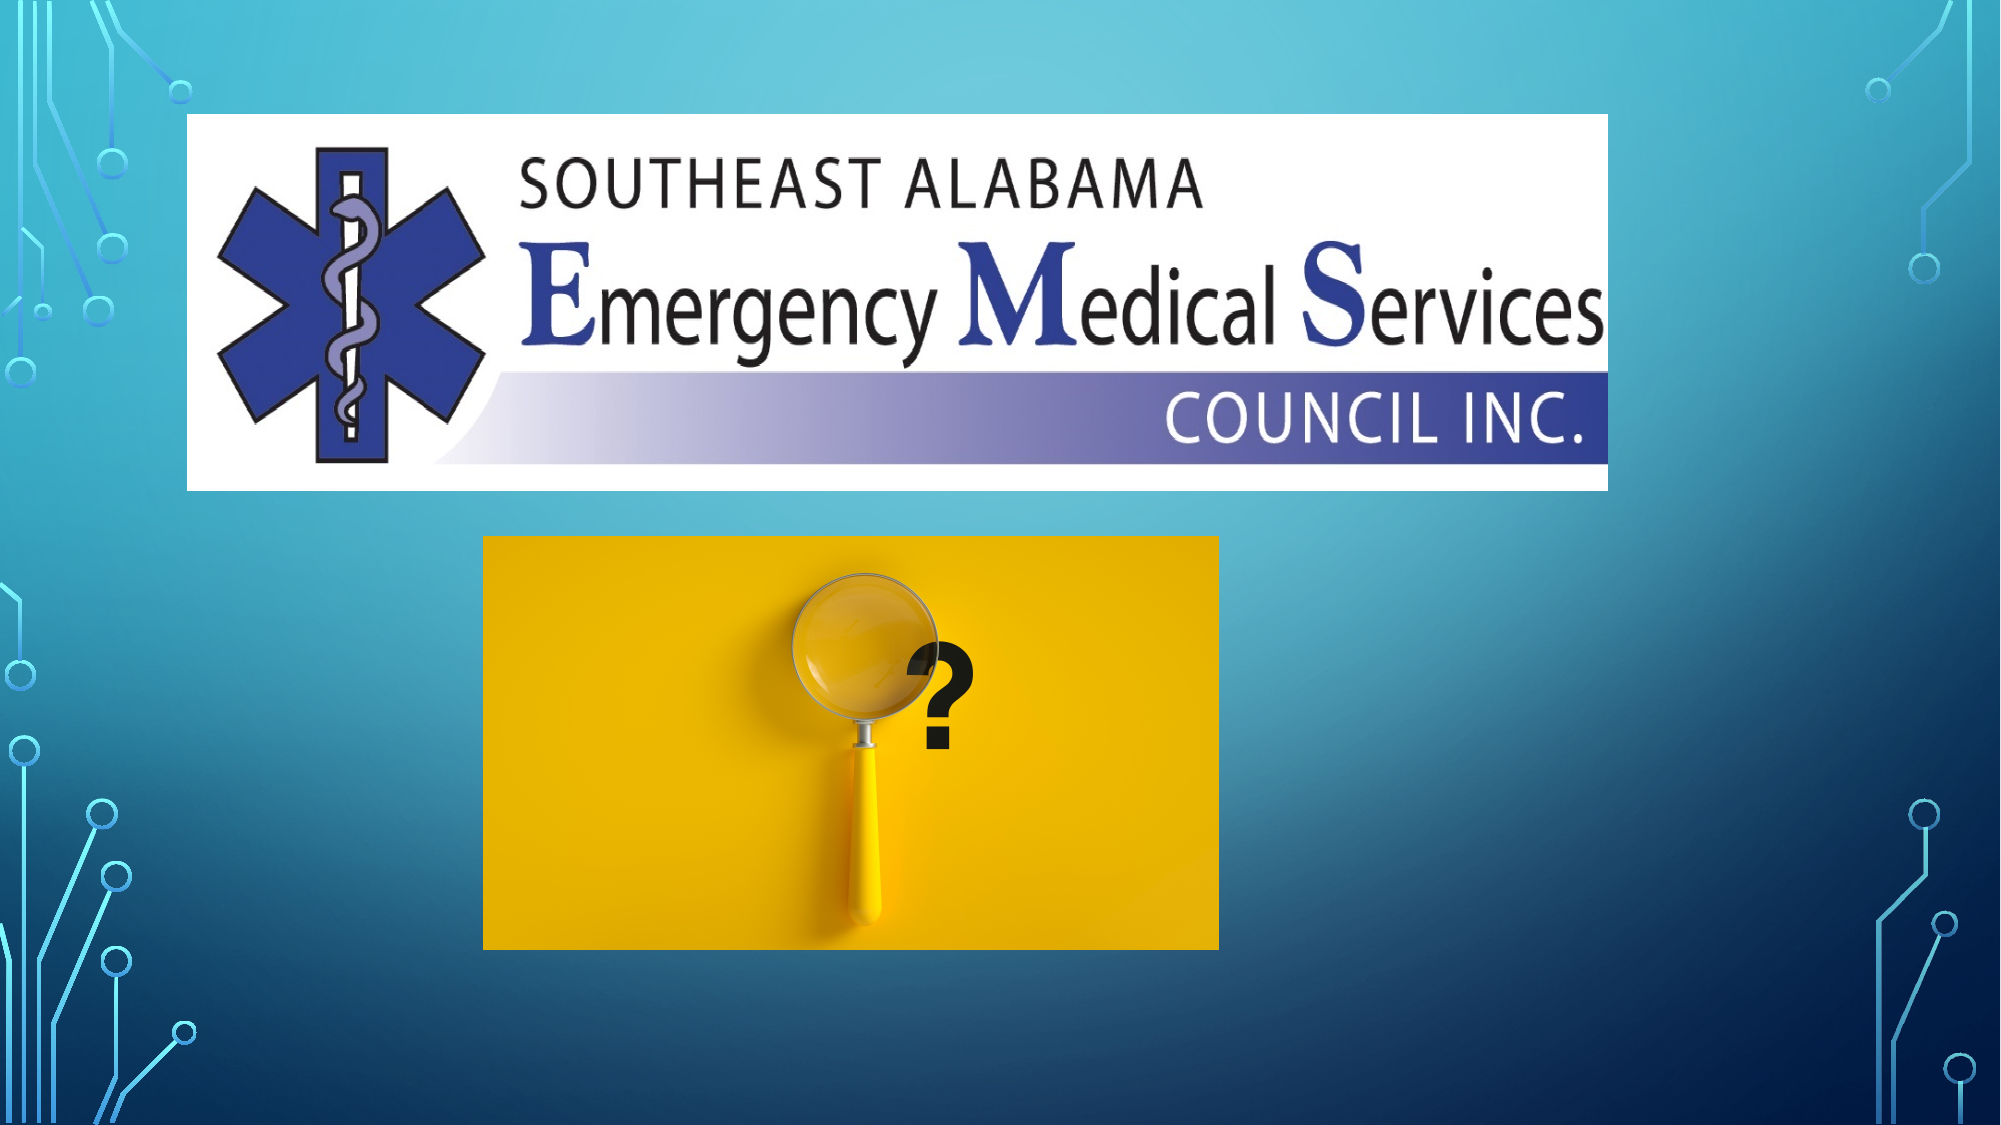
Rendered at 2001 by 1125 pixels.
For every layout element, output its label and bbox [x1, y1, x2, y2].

picture [186, 113, 1608, 491]
list [482, 536, 1219, 951]
